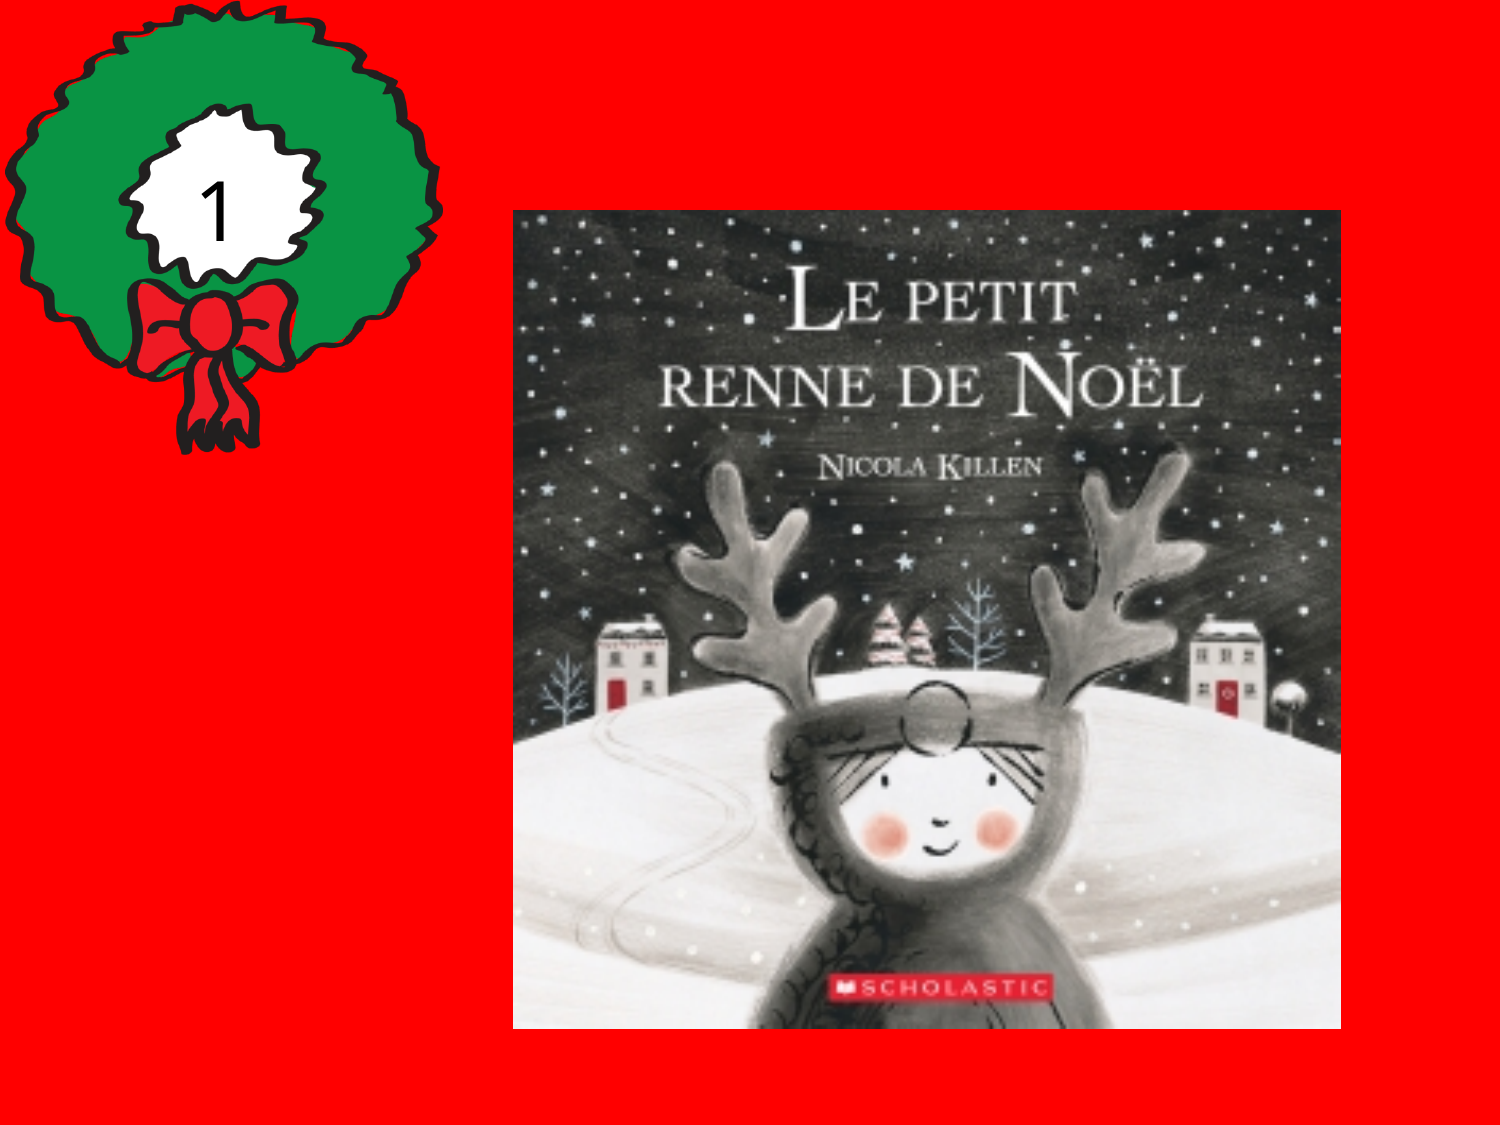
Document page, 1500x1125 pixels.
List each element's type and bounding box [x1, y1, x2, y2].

picture [513, 210, 1341, 1029]
picture [5, 0, 444, 455]
